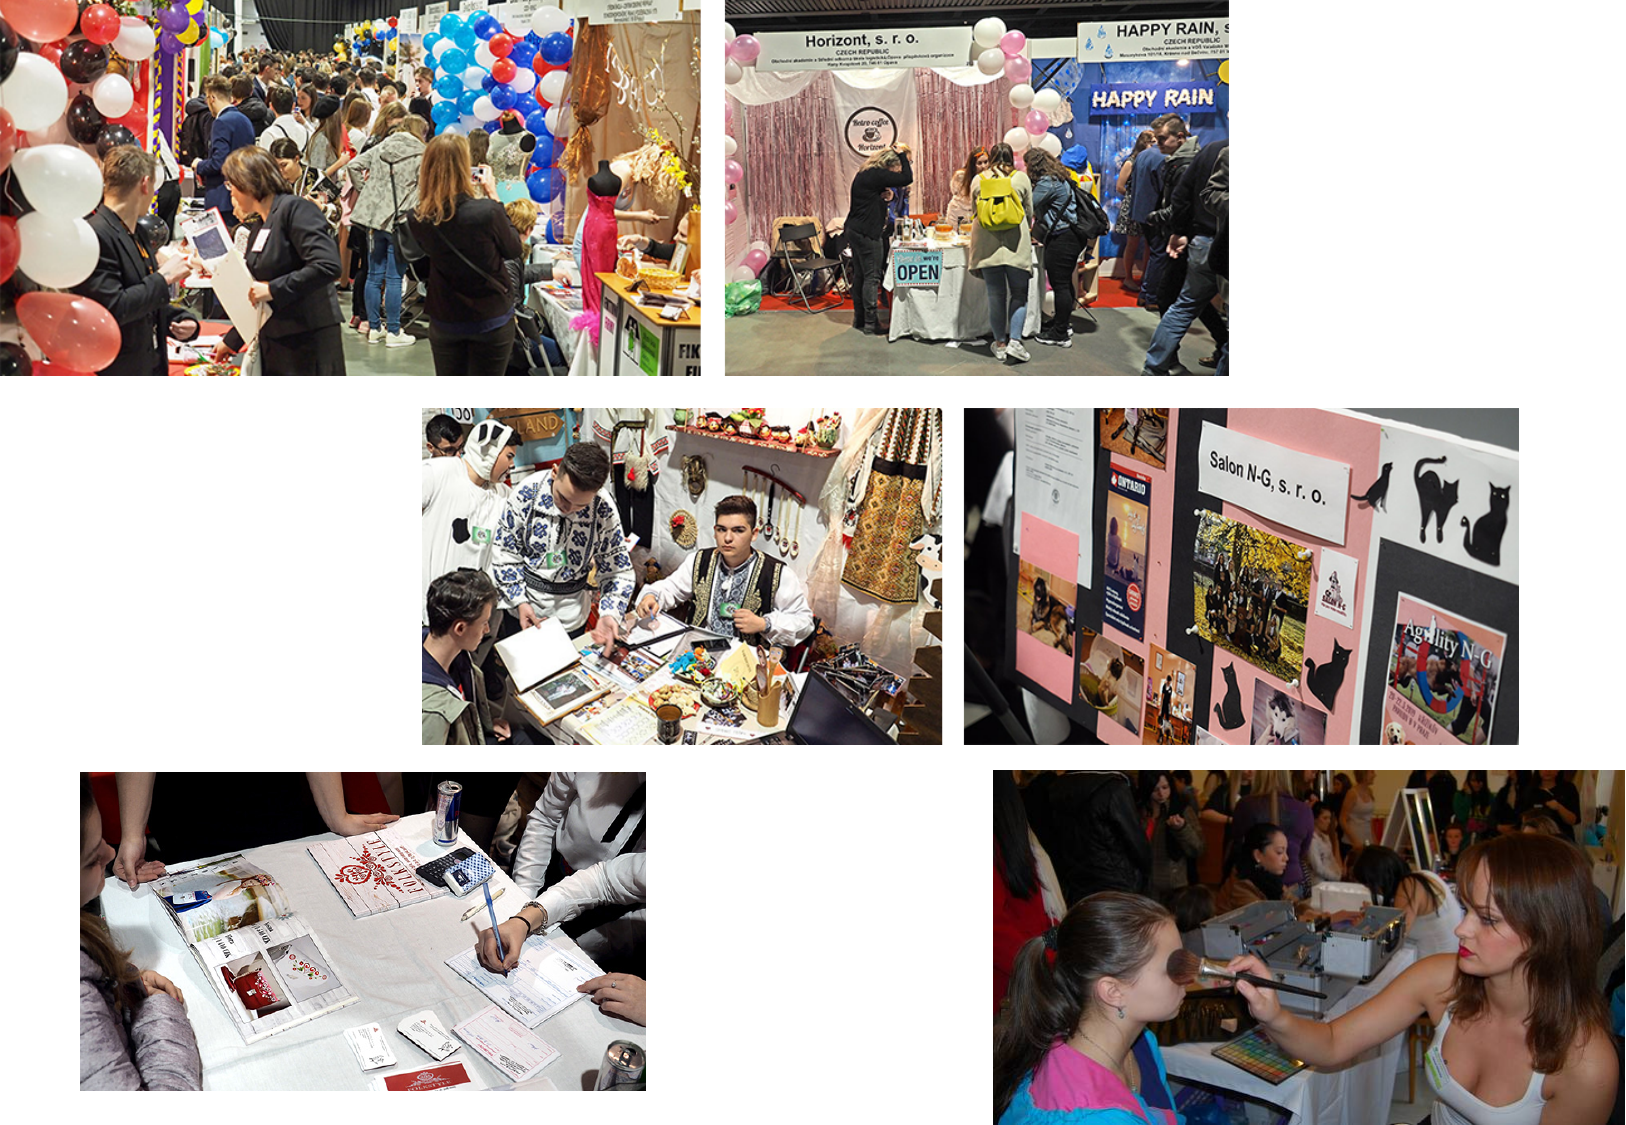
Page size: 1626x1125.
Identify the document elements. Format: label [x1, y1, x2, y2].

picture [79, 771, 671, 1092]
picture [422, 408, 1519, 745]
picture [993, 769, 1625, 1125]
list [0, 0, 1229, 377]
